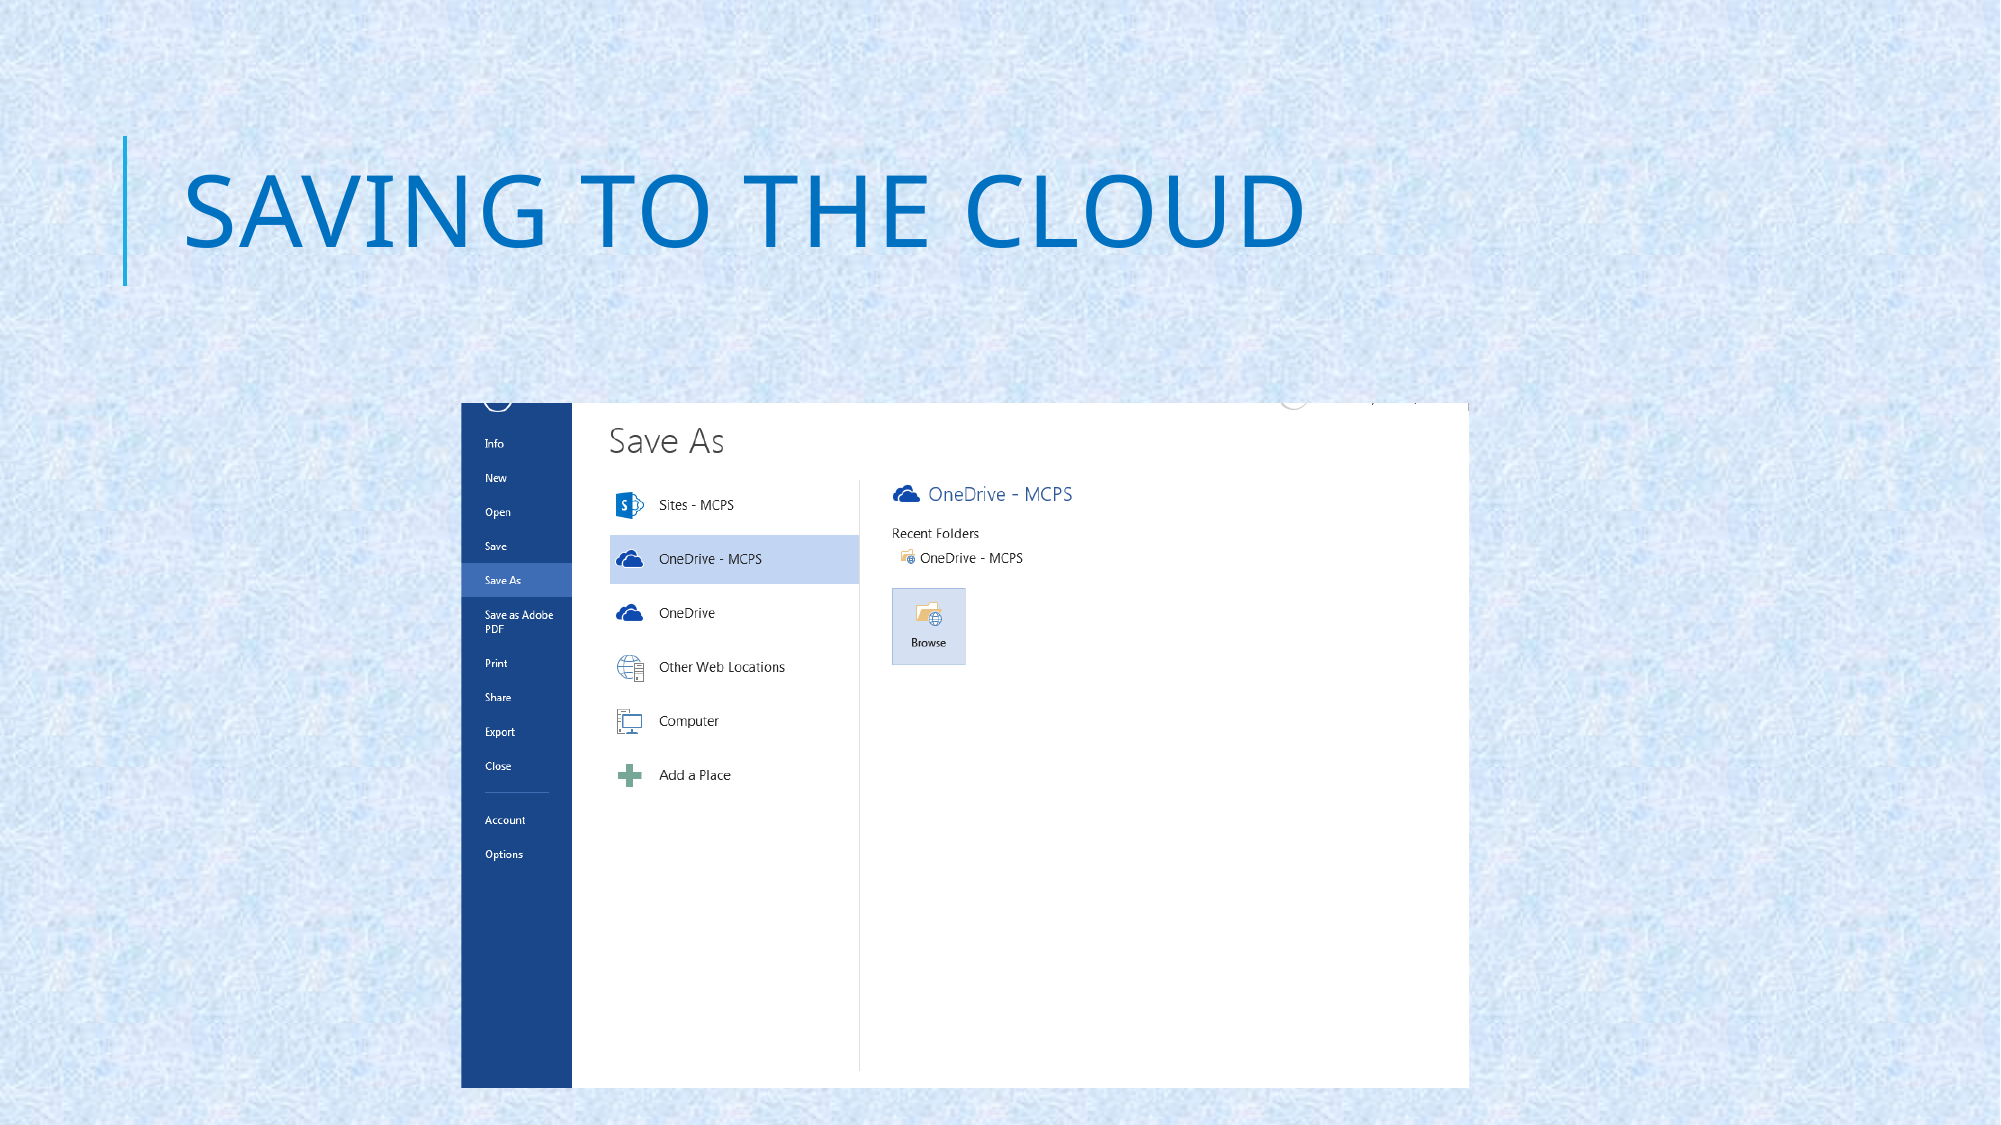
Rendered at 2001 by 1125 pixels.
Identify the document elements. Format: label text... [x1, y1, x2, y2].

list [461, 402, 1470, 1088]
picture [0, 0, 2001, 1125]
title Saving to the cloud [168, 96, 1763, 342]
